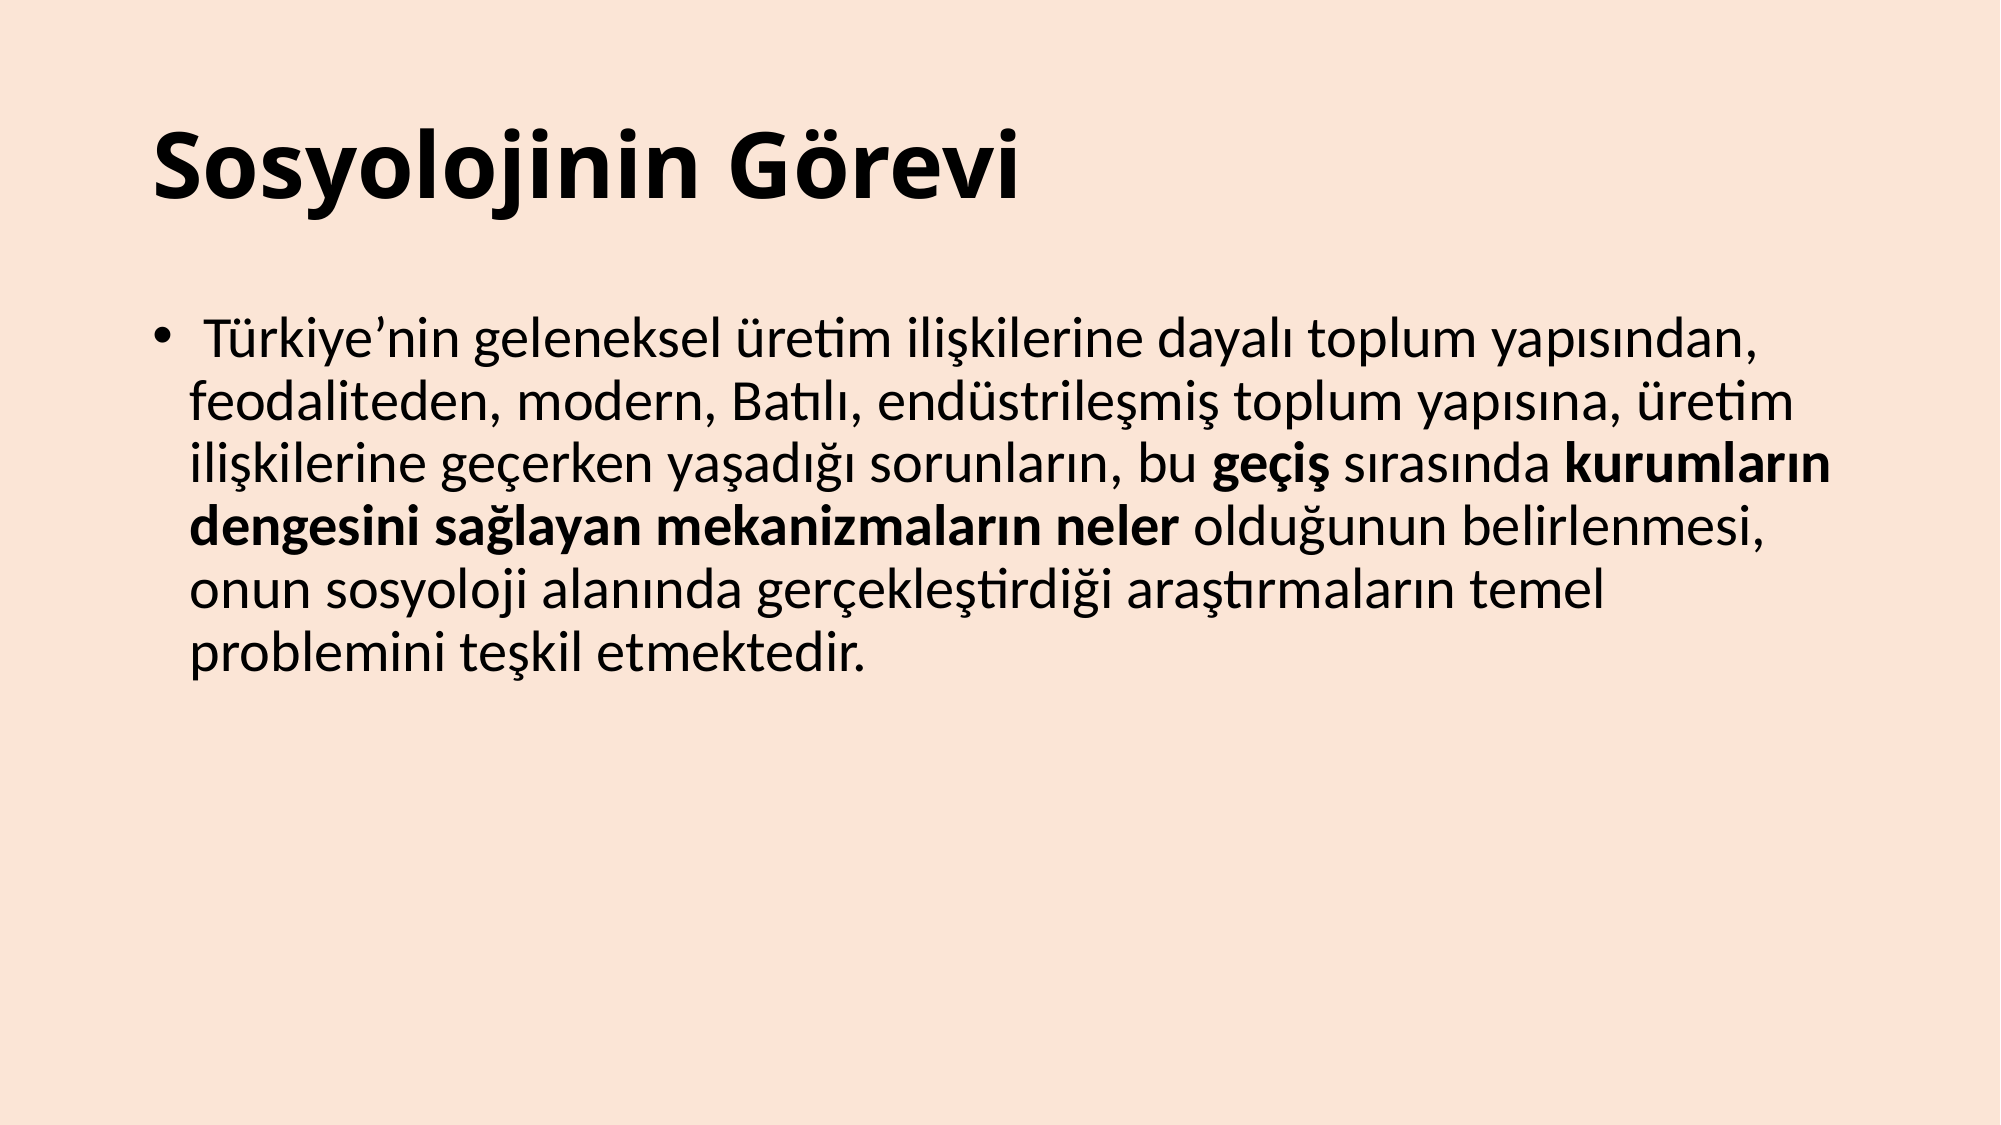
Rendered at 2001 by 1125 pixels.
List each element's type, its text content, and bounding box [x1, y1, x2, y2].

title Sosyolojinin Görevi [137, 59, 1863, 278]
list Türkiye’nin geleneksel üretim ilişkilerine dayalı toplum yapısından, feodaliteden, modern, Batılı, endüstrileşmiş toplum yapısına, üretim ilişkilerine geçerken yaşadığı sorunların, bu geçiş sırasında kurumların dengesini sağlayan mekanizmaların neler olduğunun belirlenmesi, onun sosyoloji alanında gerçekleştirdiği araştırmaların temel problemini teşkil etmektedir. [137, 299, 1863, 1014]
